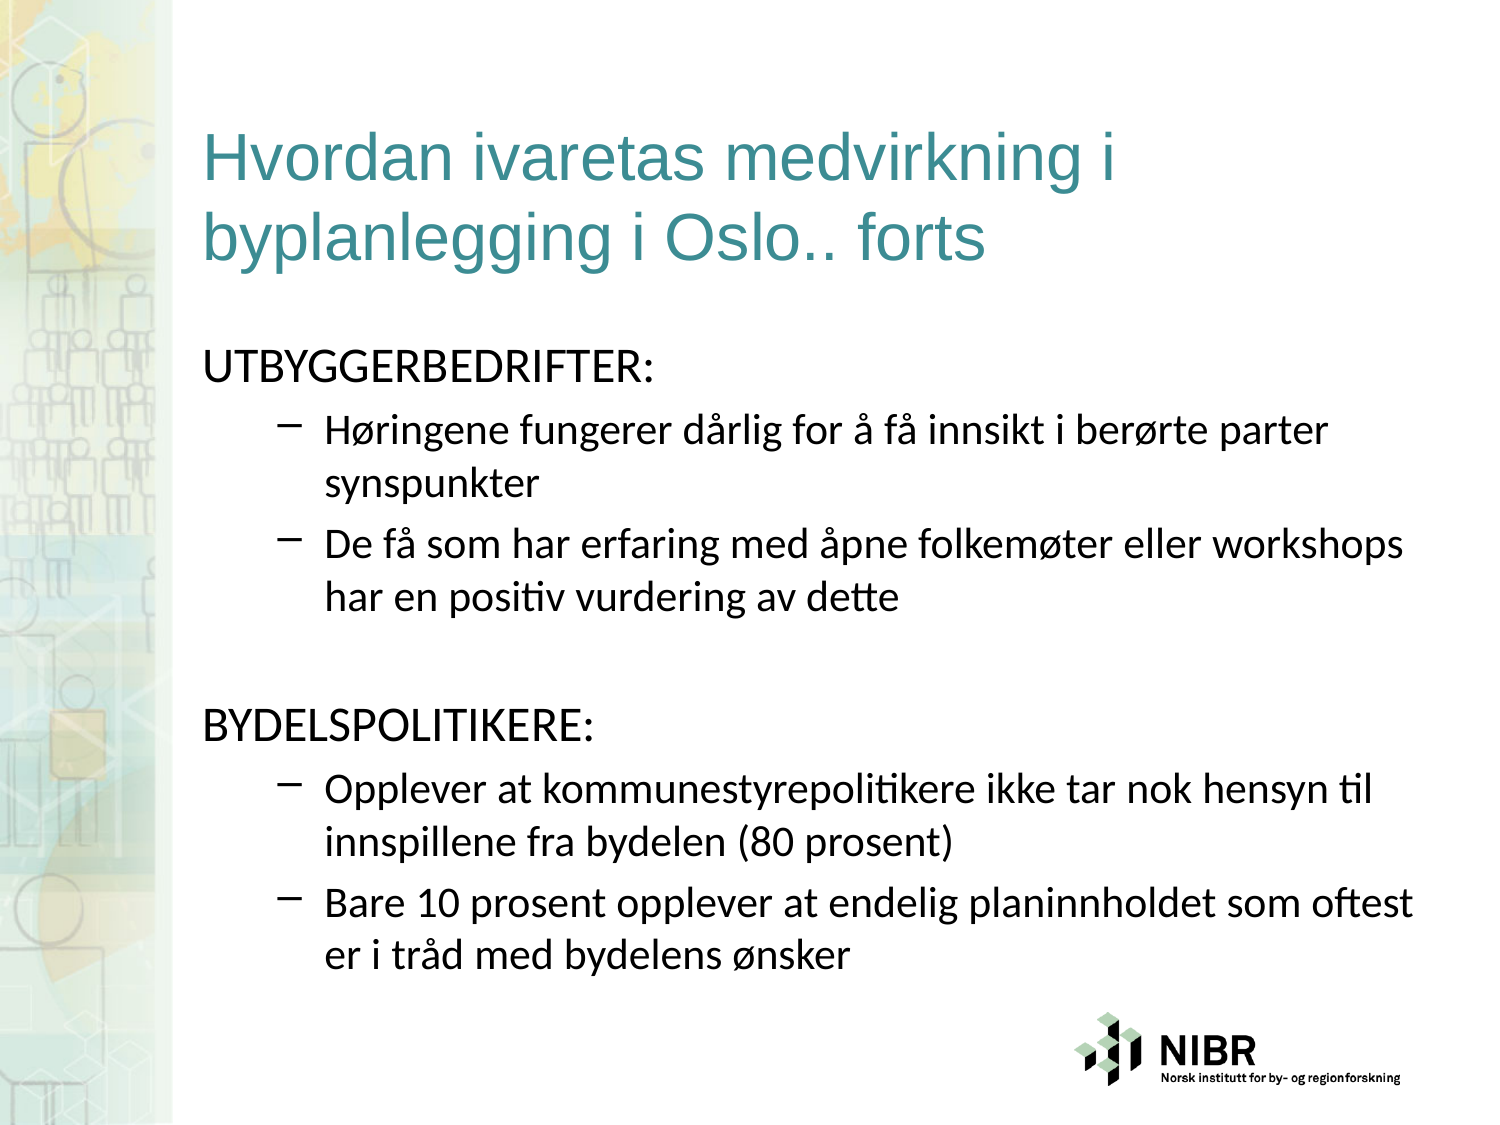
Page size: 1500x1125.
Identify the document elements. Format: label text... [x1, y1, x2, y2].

picture [0, 0, 174, 1125]
title Hvordan ivaretas medvirkning i byplanlegging i Oslo.. forts [187, 99, 1463, 288]
list UTBYGGERBEDRIFTER: Høringene fungerer dårlig for å få innsikt i berørte parter synspunkter De få som har erfaring med åpne folkemøter eller workshops har en positiv vurdering av dette BYDELSPOLITIKERE: Opplever at kommunestyrepolitikere ikke tar nok hensyn til innspillene fra bydelen (80 prosent) Bare 10 prosent opplever at endelig planinnholdet som oftest er i tråd med bydelens ønsker [187, 324, 1463, 1001]
picture [1074, 1012, 1400, 1086]
